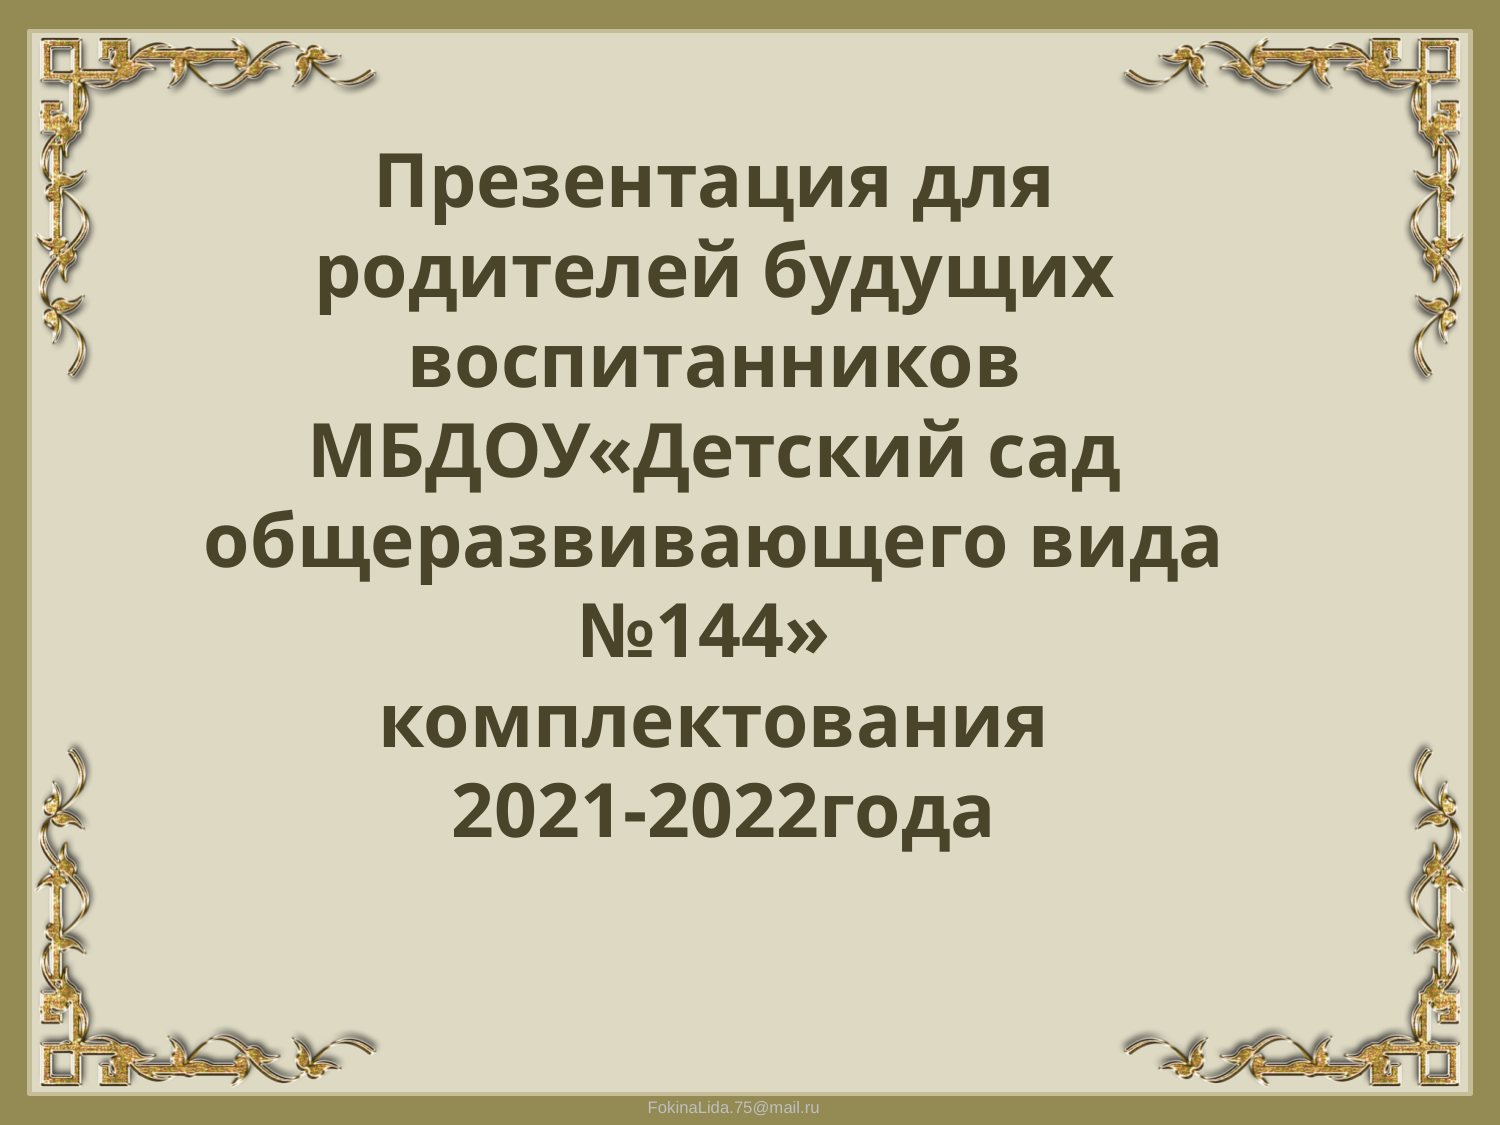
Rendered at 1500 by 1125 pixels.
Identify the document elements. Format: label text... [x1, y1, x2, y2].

text_box Презентация для родителей будущих воспитанников МБДОУ«Детский сад общеразвивающего вида №144» комплектования 2021-2022года [171, 125, 1258, 861]
picture [1104, 727, 1471, 1094]
picture [29, 727, 396, 1094]
picture [1104, 30, 1471, 398]
picture [29, 30, 396, 398]
